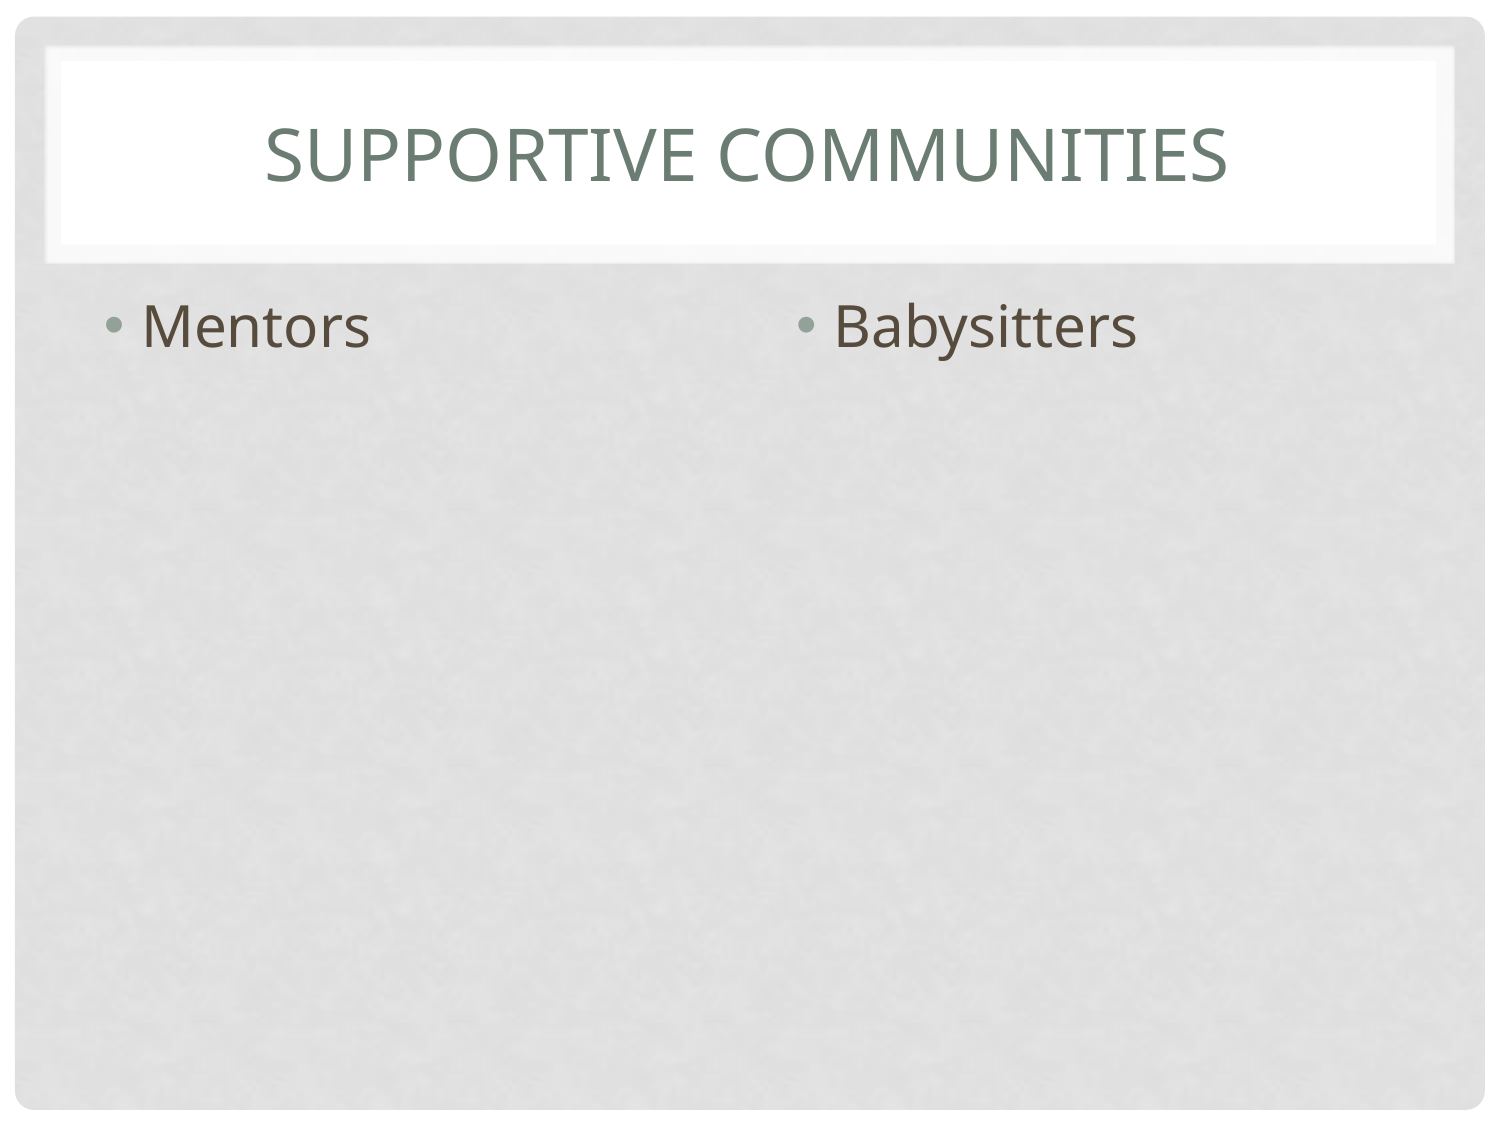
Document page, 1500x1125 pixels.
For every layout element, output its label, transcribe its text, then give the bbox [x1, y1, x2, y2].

list Babysitters [762, 281, 1425, 1005]
title Supportive Communities [69, 66, 1425, 238]
list Mentors [69, 281, 733, 1005]
